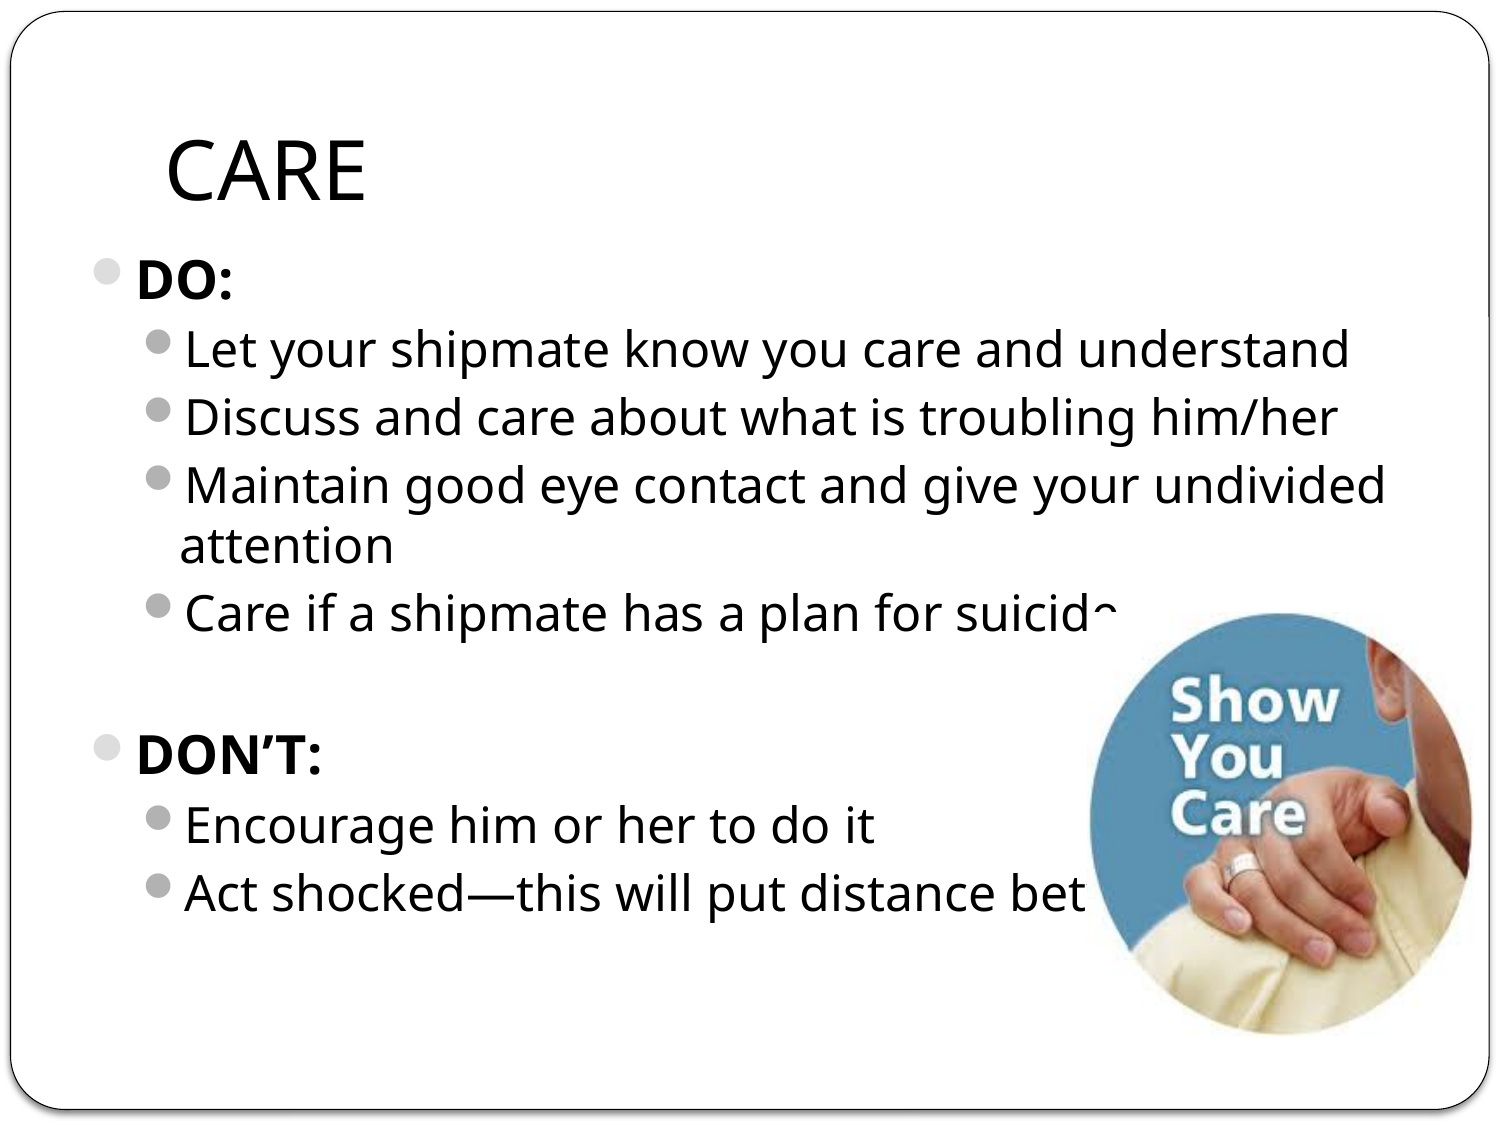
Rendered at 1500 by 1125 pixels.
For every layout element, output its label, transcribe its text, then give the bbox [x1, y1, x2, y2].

picture [1087, 612, 1476, 1038]
list DO: Let your shipmate know you care and understand Discuss and care about what is troubling him/her Maintain good eye contact and give your undivided attention Care if a shipmate has a plan for suicide DON’T: Encourage him or her to do it Act shocked—this will put distance between you [75, 237, 1425, 1063]
title CARE [150, 45, 1425, 233]
